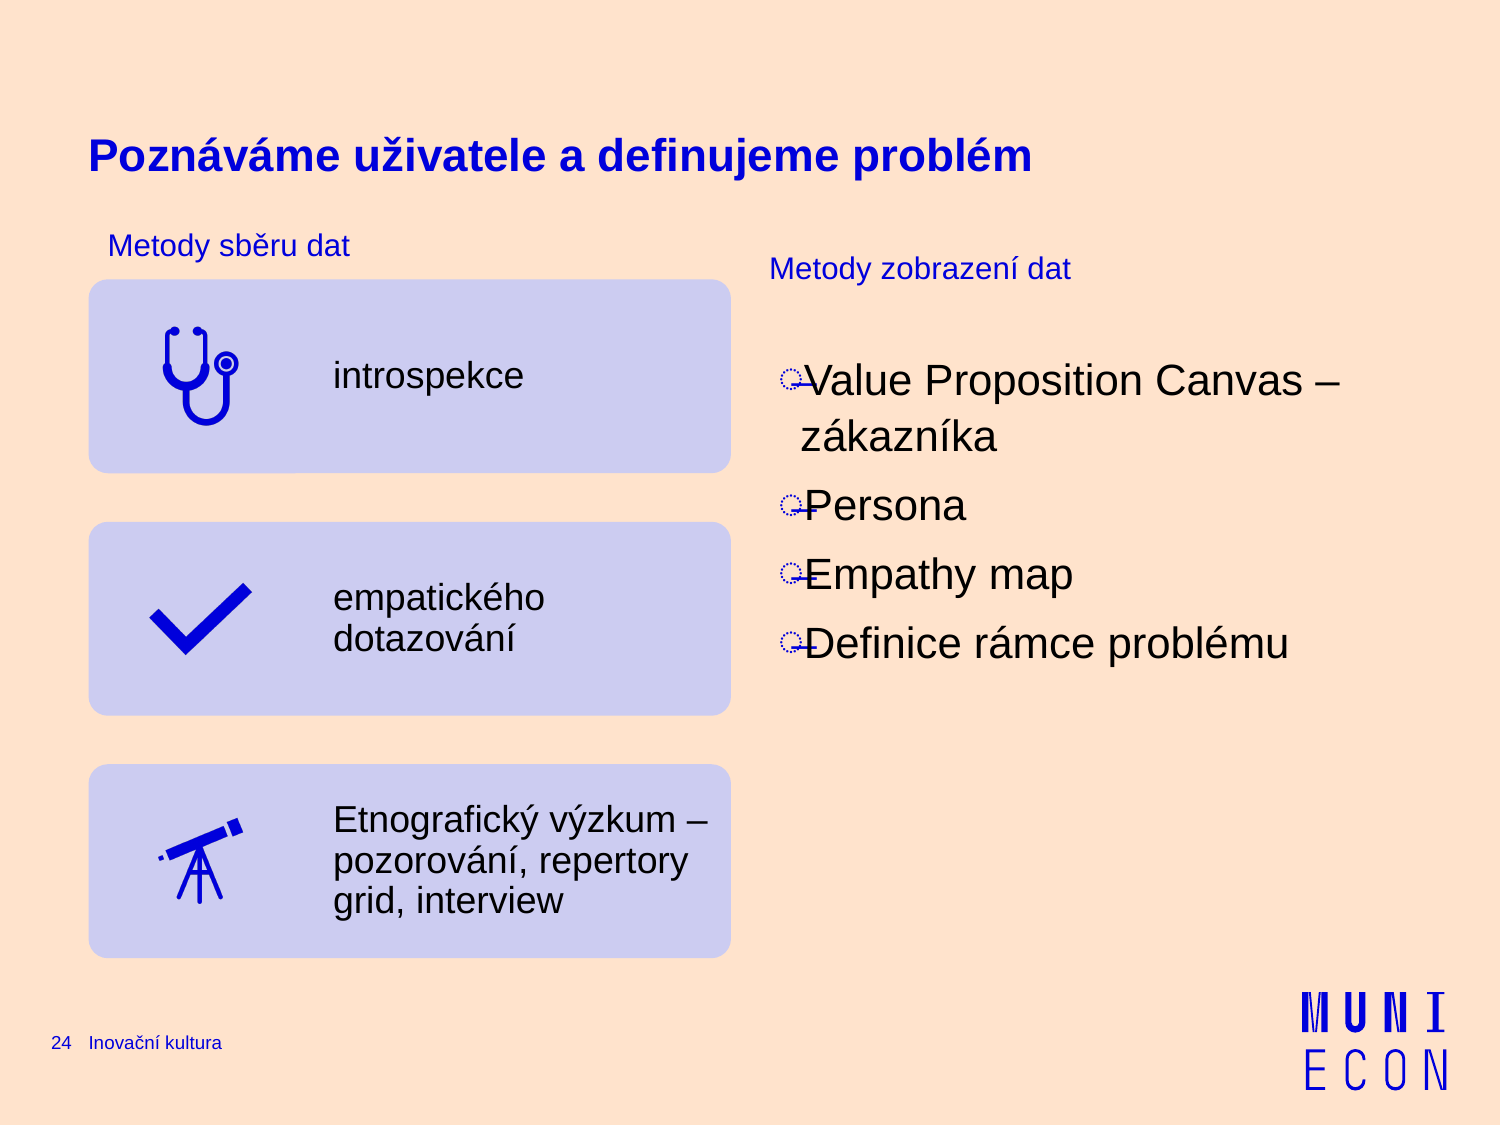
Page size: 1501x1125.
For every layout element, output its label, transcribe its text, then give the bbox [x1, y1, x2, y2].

slide_number 24 [50, 1021, 82, 1063]
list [88, 278, 732, 959]
list Value Proposition Canvas – zákazníka Persona Empathy map Definice rámce problému [769, 279, 1412, 959]
title Poznáváme uživatele a definujeme problém [88, 118, 1412, 193]
list Metody zobrazení dat [769, 249, 1412, 279]
footer Inovační kultura [88, 1021, 1064, 1063]
list Metody sběru dat [107, 226, 751, 271]
